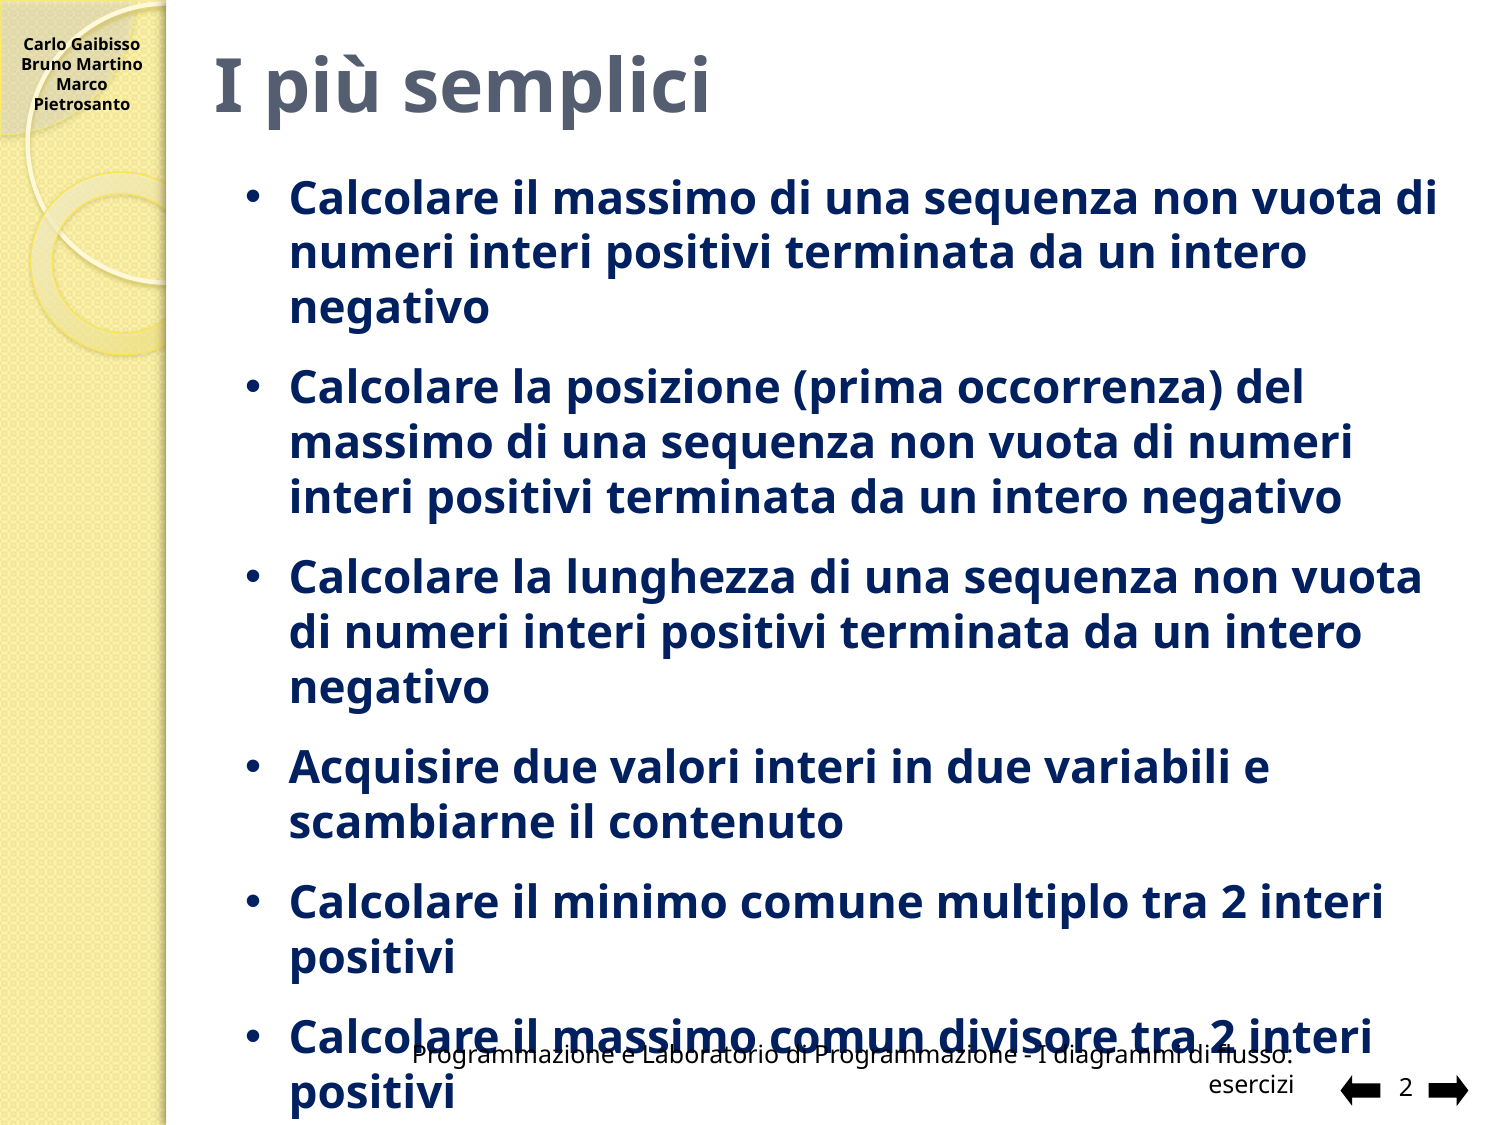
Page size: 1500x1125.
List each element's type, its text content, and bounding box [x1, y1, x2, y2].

slide_number 2 [1324, 1034, 1488, 1113]
list Calcolare il massimo di una sequenza non vuota di numeri interi positivi terminata da un intero negativo Calcolare la posizione (prima occorrenza) del massimo di una sequenza non vuota di numeri interi positivi terminata da un intero negativo Calcolare la lunghezza di una sequenza non vuota di numeri interi positivi terminata da un intero negativo Acquisire due valori interi in due variabili e scambiarne il contenuto Calcolare il minimo comune multiplo tra 2 interi positivi Calcolare il massimo comun divisore tra 2 interi positivi [230, 160, 1459, 1025]
footer Programmazione e Laboratorio di Programmazione - I diagrammi di flusso: esercizi [360, 1027, 1310, 1106]
title I più semplici [199, 29, 1430, 136]
